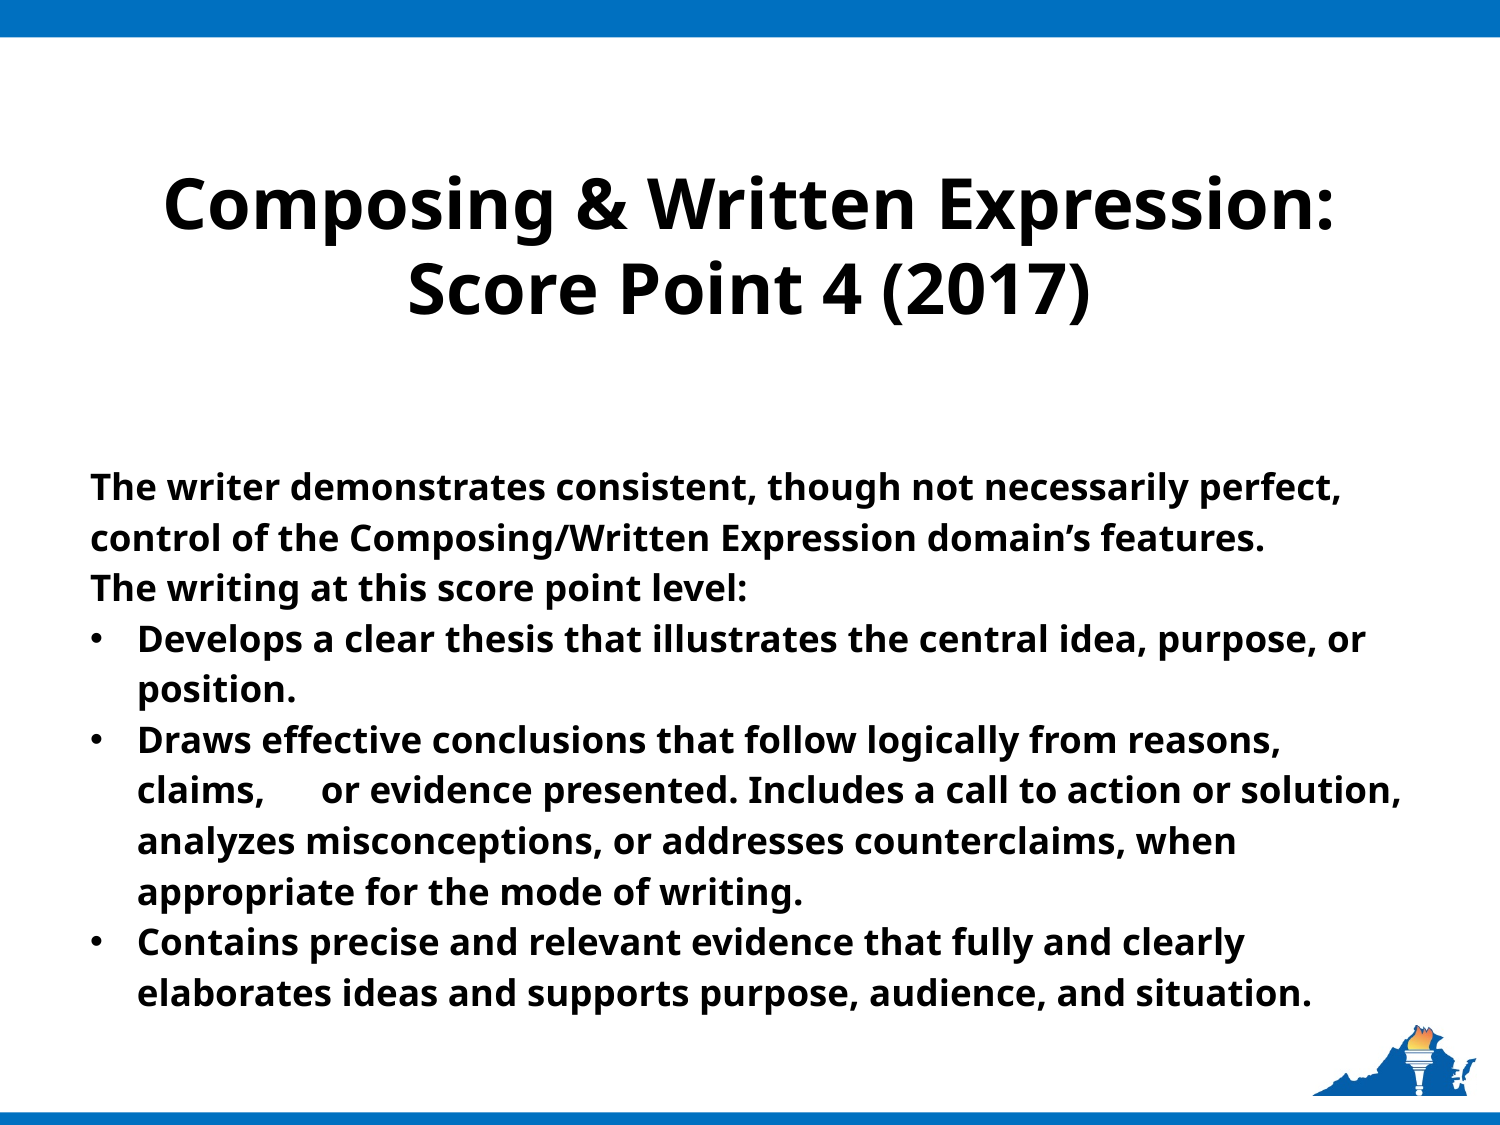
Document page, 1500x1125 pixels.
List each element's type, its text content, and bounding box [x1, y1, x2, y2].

picture [1312, 1025, 1477, 1096]
title Composing & Written Expression: Score Point 4 (2017) [75, 149, 1425, 338]
list The writer demonstrates consistent, though not necessarily perfect, control of the Composing/Written Expression domain’s features. The writing at this score point level: Develops a clear thesis that illustrates the central idea, purpose, or position. Draws effective conclusions that follow logically from reasons, claims, or evidence presented. Includes a call to action or solution, analyzes misconceptions, or addresses counterclaims, when appropriate for the mode of writing. Contains precise and relevant evidence that fully and clearly elaborates ideas and supports purpose, audience, and situation. [75, 450, 1425, 1025]
